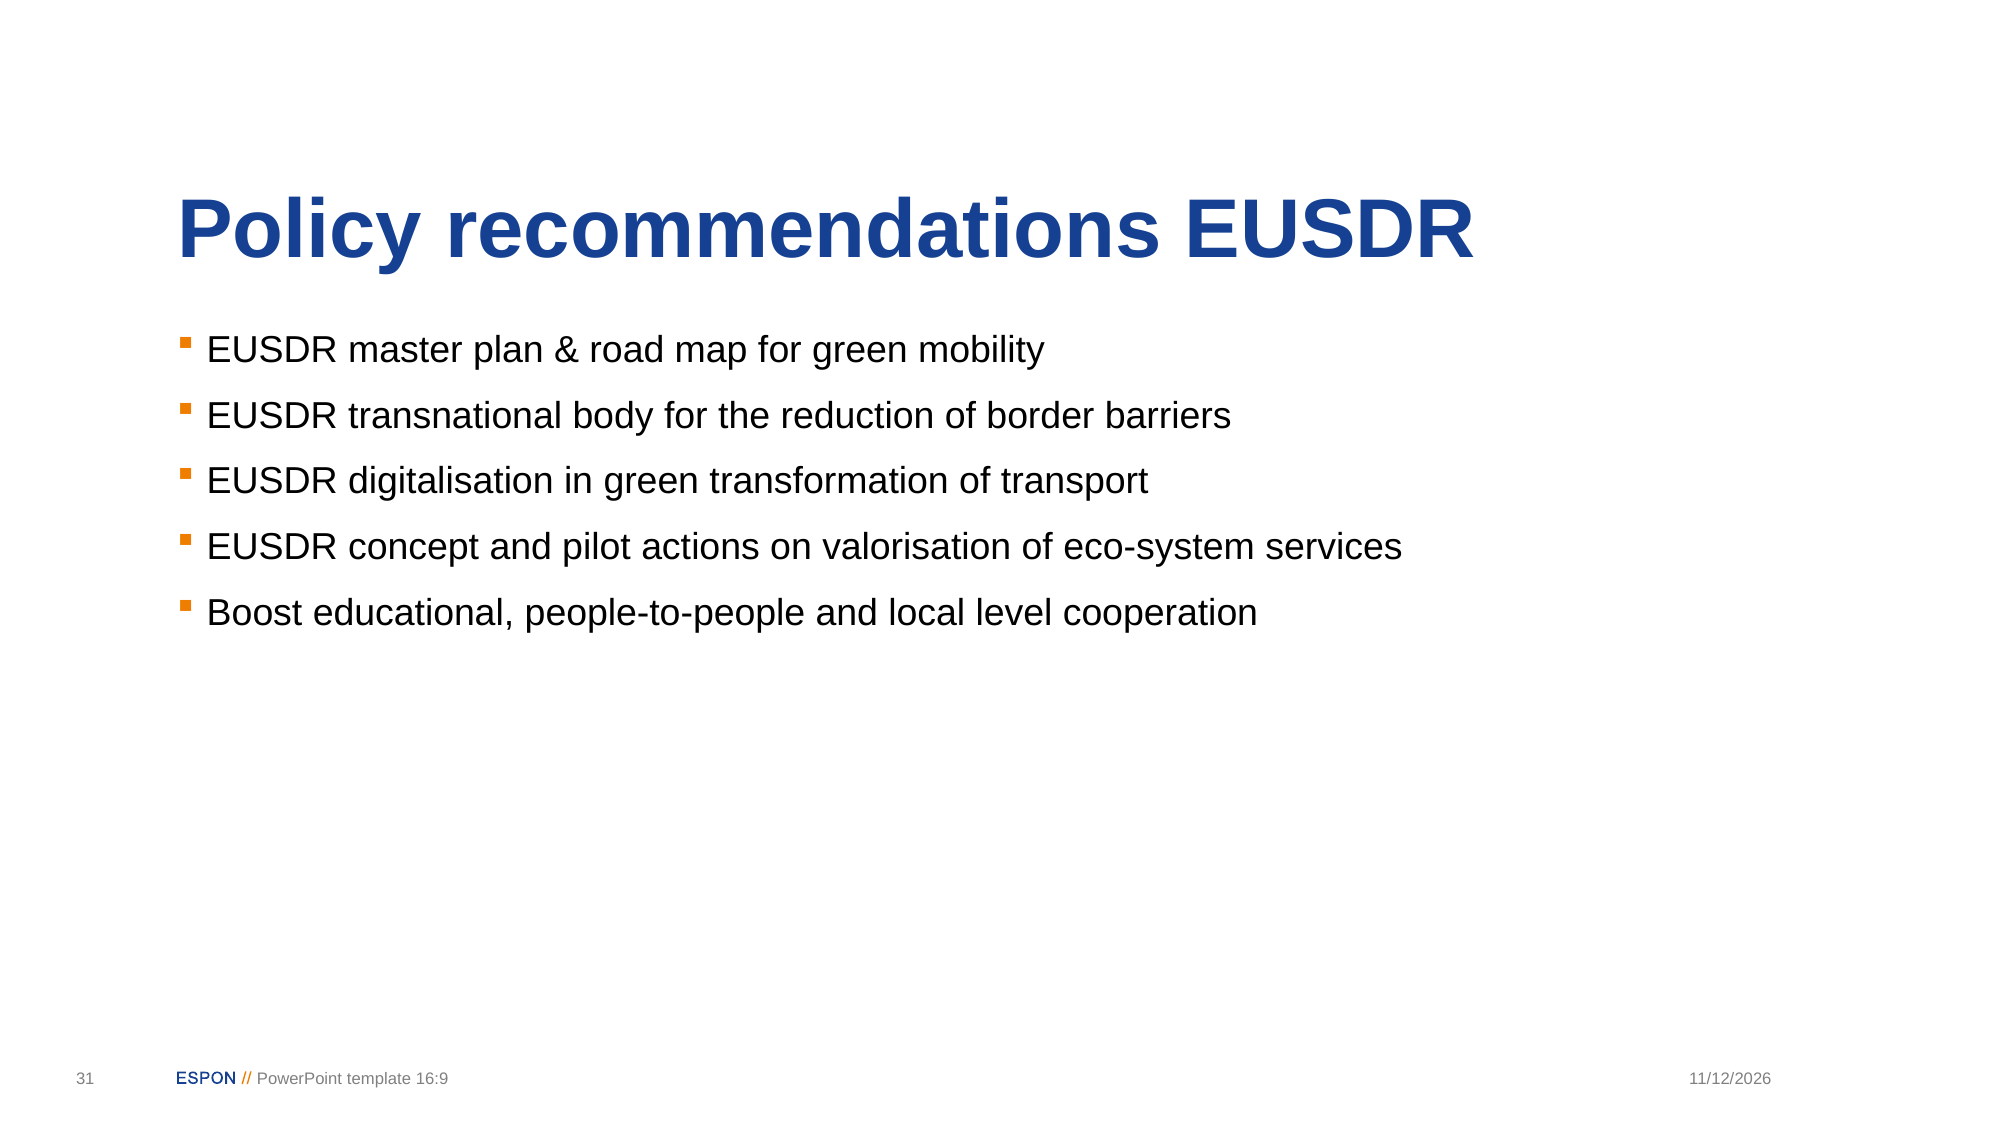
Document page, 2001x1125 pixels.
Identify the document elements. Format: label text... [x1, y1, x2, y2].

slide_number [1476, 1062, 1772, 1093]
slide_number 31 [17, 1062, 95, 1093]
footer PowerPoint template 16:9 [256, 1062, 1143, 1093]
title Policy recommendations EUSDR [177, 67, 1772, 275]
list EUSDR master plan & road map for green mobility EUSDR transnational body for the reduction of border barriers EUSDR digitalisation in green transformation of transport EUSDR concept and pilot actions on valorisation of eco-system services Boost educational, people-to-people and local level cooperation [177, 324, 1772, 1004]
